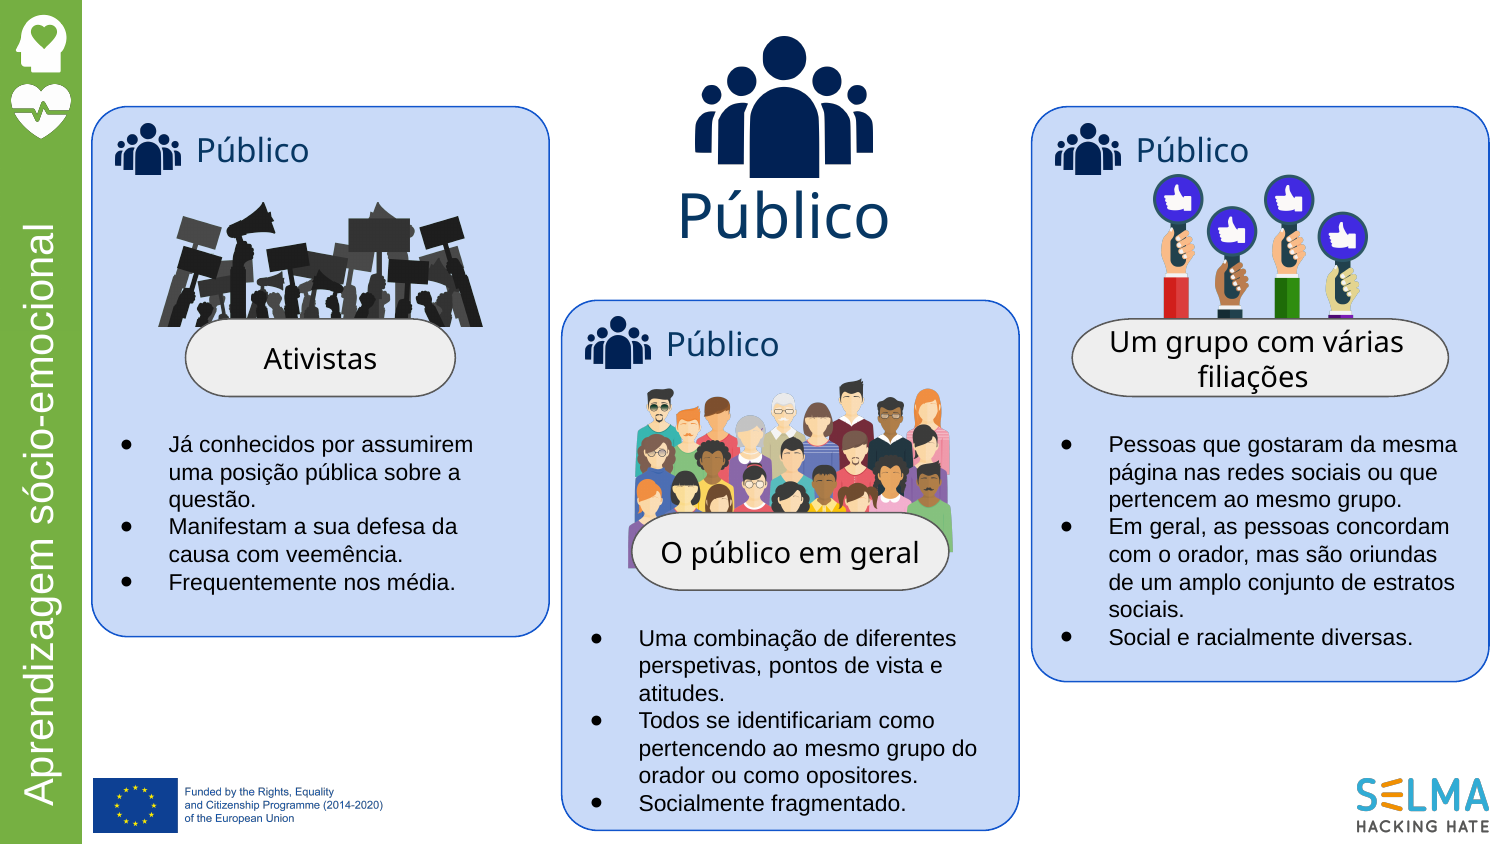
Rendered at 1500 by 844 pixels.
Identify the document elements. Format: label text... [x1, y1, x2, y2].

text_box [1018, 106, 1490, 682]
text_box Público [626, 161, 942, 235]
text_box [548, 300, 1020, 844]
picture [0, 0, 82, 331]
picture [694, 36, 873, 178]
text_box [78, 106, 550, 637]
picture [93, 778, 383, 833]
picture [1357, 778, 1489, 833]
